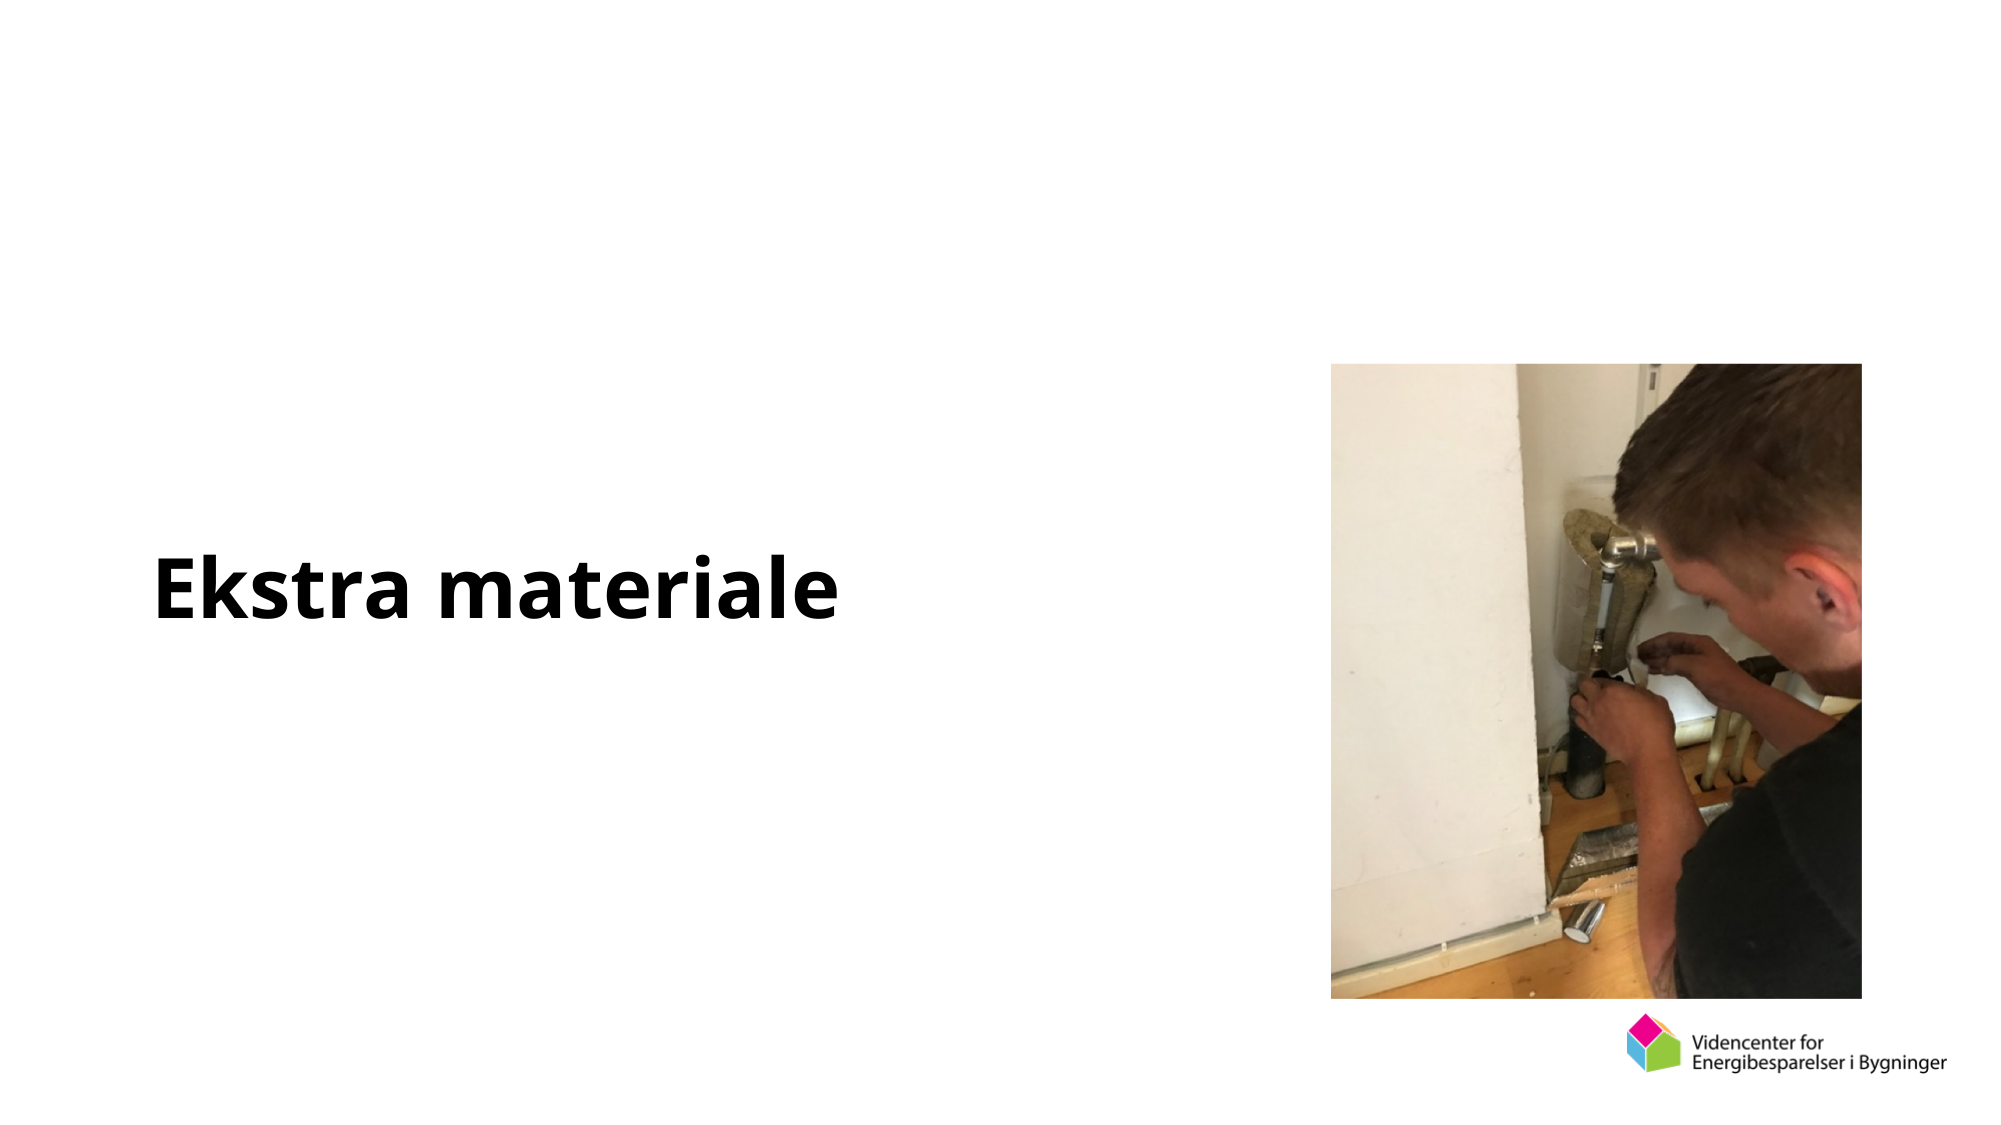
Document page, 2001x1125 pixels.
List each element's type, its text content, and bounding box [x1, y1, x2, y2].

picture [1627, 1013, 1947, 1074]
title Ekstra materiale [136, 280, 1862, 645]
picture [1278, 364, 1914, 998]
